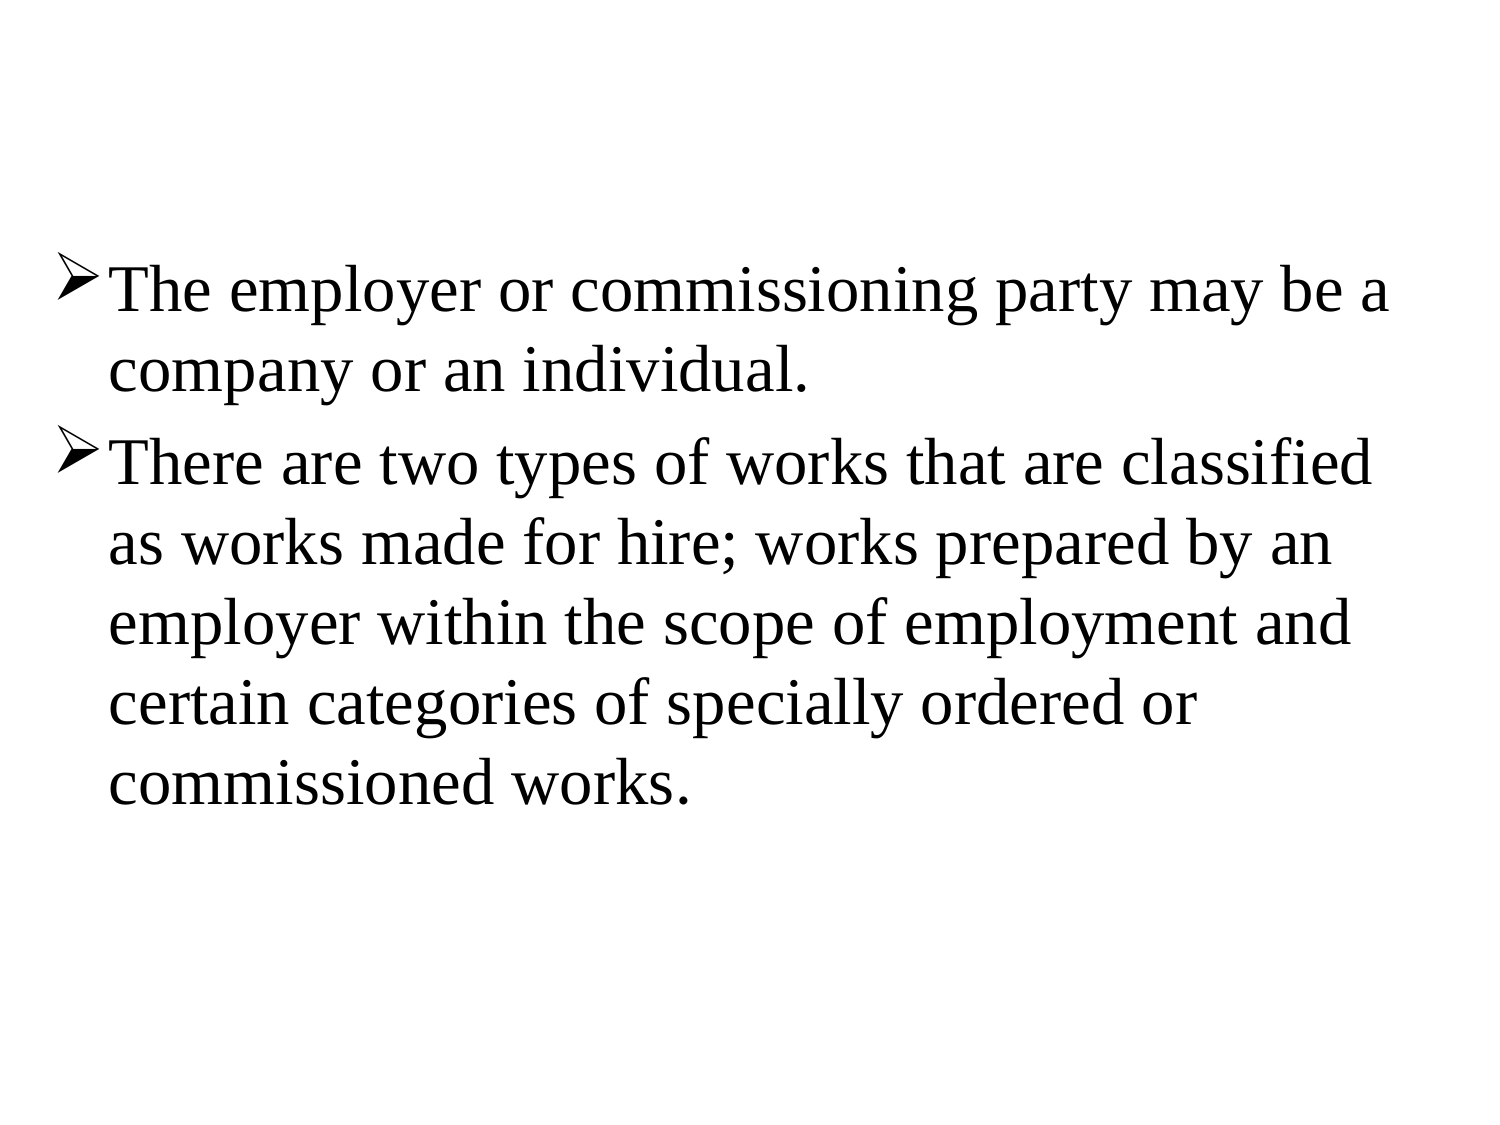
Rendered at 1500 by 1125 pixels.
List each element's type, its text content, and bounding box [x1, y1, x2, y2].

list The employer or commissioning party may be a company or an individual. There are two types of works that are classified as works made for hire; works prepared by an employer within the scope of employment and certain categories of specially ordered or commissioned works. [37, 50, 1463, 1075]
